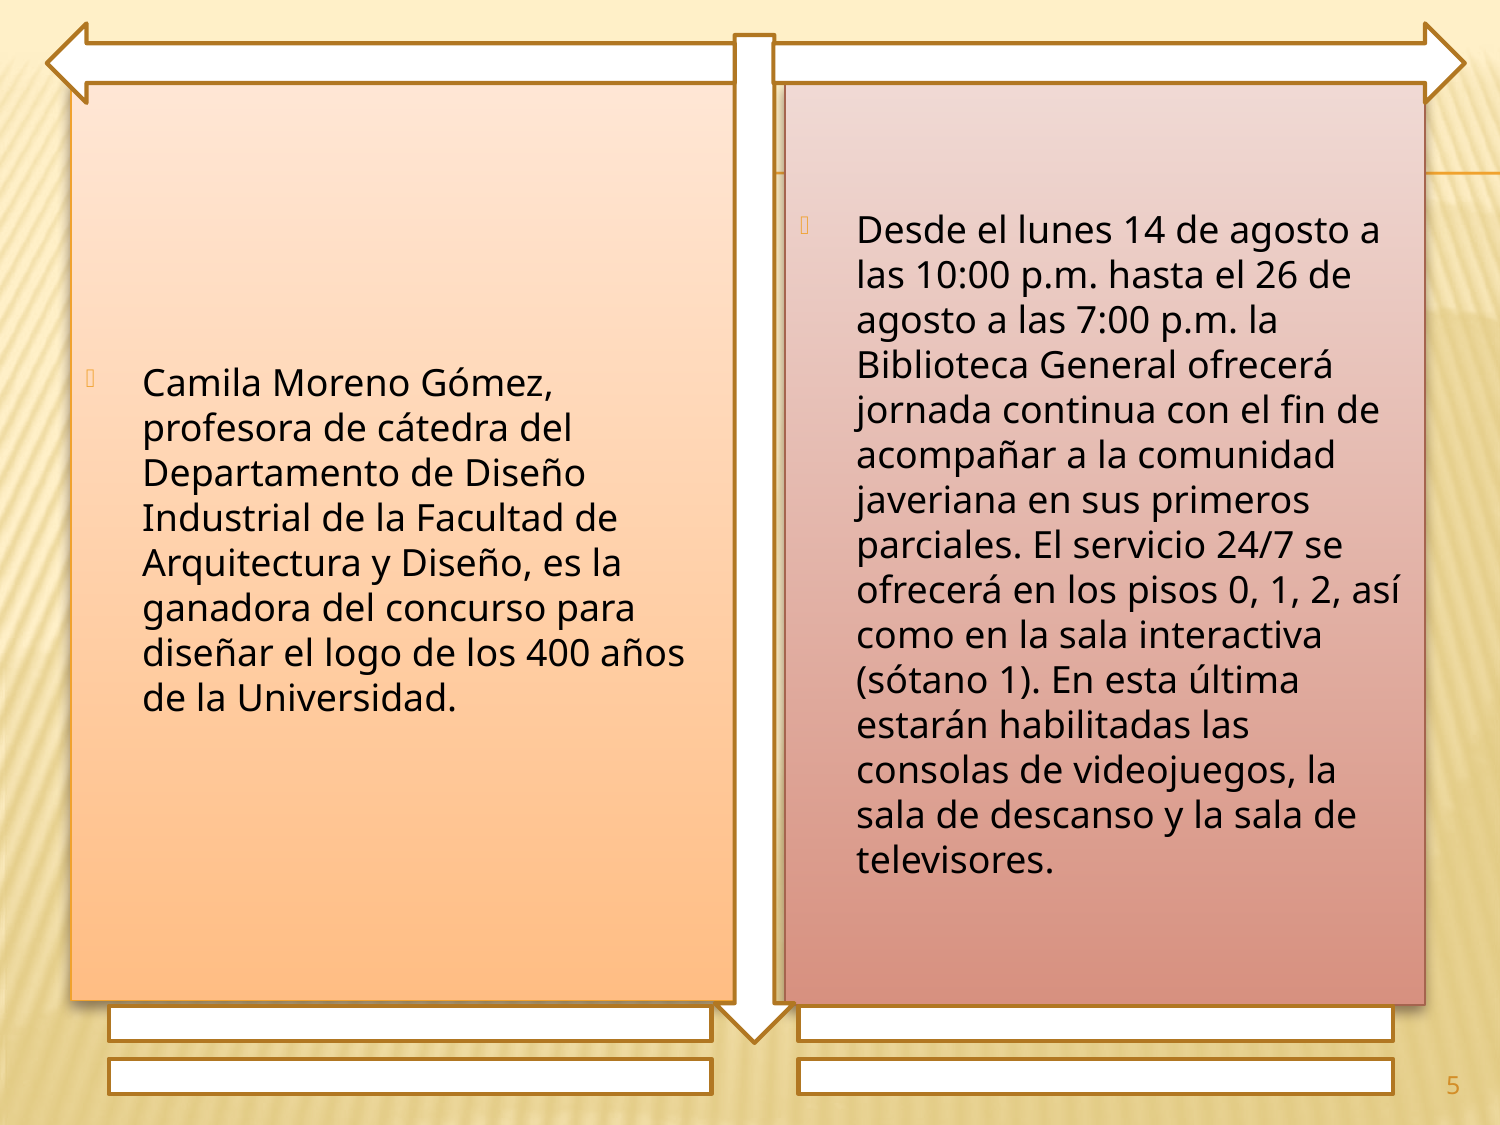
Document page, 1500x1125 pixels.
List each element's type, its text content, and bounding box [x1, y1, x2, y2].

text_box [796, 1004, 1395, 1043]
list Desde el lunes 14 de agosto a las 10:00 p.m. hasta el 26 de agosto a las 7:00 p.m. la Biblioteca General ofrecerá jornada continua con el fin de acompañar a la comunidad javeriana en sus primeros parciales. El servicio 24/7 se ofrecerá en los pisos 0, 1, 2, así como en la sala interactiva (sótano 1). En esta última estarán habilitadas las consolas de videojuegos, la sala de descanso y la sala de televisores. [784, 86, 1426, 1006]
text_box [107, 1004, 714, 1043]
text_box [44, 21, 737, 105]
slide_number 5 [1350, 1062, 1475, 1103]
text_box [771, 21, 1467, 105]
text_box [107, 1057, 714, 1096]
text_box [796, 1057, 1395, 1096]
list Camila Moreno Gómez, profesora de cátedra del Departamento de Diseño Industrial de la Facultad de Arquitectura y Diseño, es la ganadora del concurso para diseñar el logo de los 400 años de la Universidad. [70, 86, 732, 1001]
text_box [712, 32, 797, 1046]
